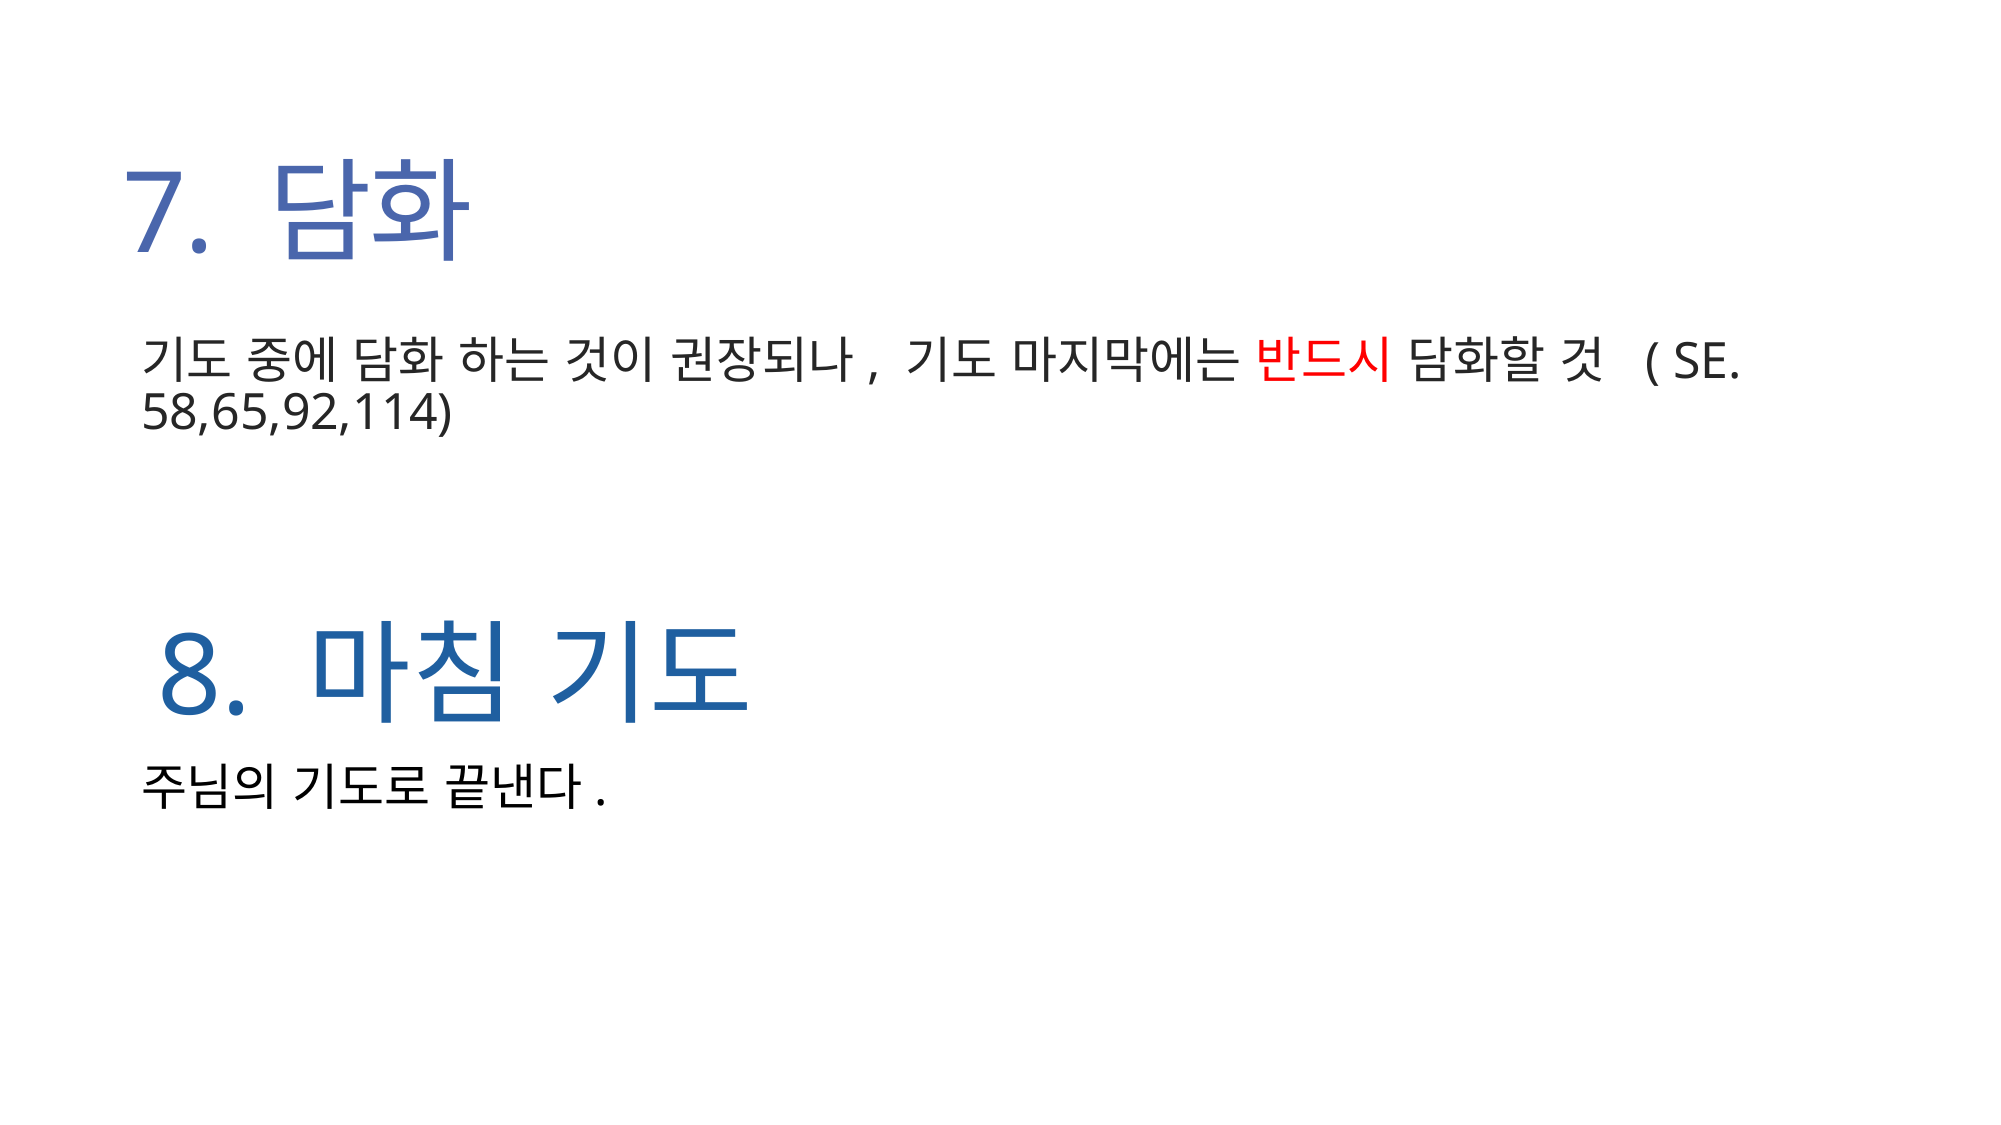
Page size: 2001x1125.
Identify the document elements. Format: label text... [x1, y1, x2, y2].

title 7. 담화 [107, 81, 1875, 354]
list 기도 중에 담화 하는 것이 권장되나, 기도 마지막에는 반드시 담화할 것 ( SE. 58,65,92,114) 8. 마침 기도 주님의 기도로 끝낸다. [111, 329, 1876, 948]
